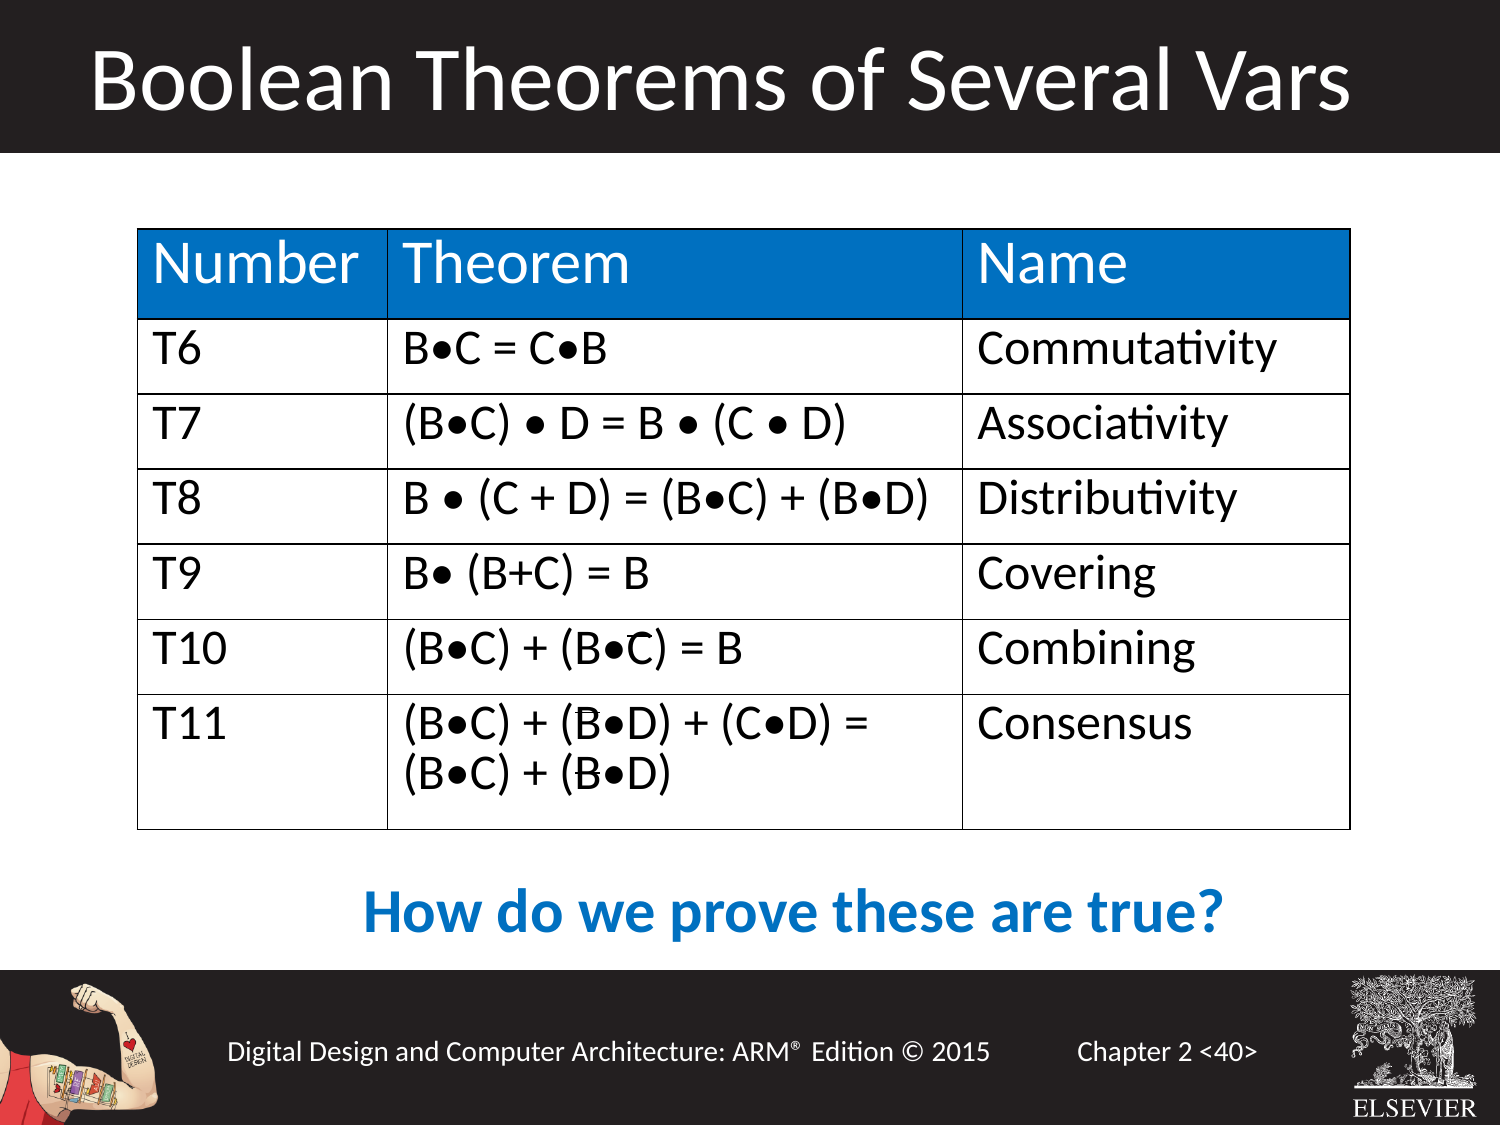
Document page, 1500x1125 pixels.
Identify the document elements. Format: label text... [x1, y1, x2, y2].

table_cell Associativity [963, 395, 1349, 468]
table_cell (B•C) + (B•D) + (C•D) = (B•C) + (B•D) [388, 695, 962, 829]
table_cell (B•C) + (B•C) = B [388, 620, 962, 694]
table_cell B•C = C•B [388, 320, 962, 393]
table_cell T8 [138, 470, 387, 543]
table_cell B • (C + D) = (B•C) + (B•D) [388, 470, 962, 543]
table_cell Covering [963, 545, 1349, 619]
table_header Number [138, 230, 387, 318]
table_header Theorem [388, 230, 962, 318]
table_header Name [963, 230, 1349, 318]
text_box Boolean Theorems of Several Vars [75, 11, 1375, 136]
table_cell T7 [138, 395, 387, 468]
table_cell Distributivity [963, 470, 1349, 543]
picture [0, 979, 163, 1125]
table_cell T10 [138, 620, 387, 694]
picture [1350, 974, 1477, 1117]
table_cell (B•C) • D = B • (C • D) [388, 395, 962, 468]
table_cell B• (B+C) = B [388, 545, 962, 619]
table_cell Consensus [963, 695, 1349, 829]
text_box How do we prove these are true? [348, 862, 1242, 1028]
table_cell T9 [138, 545, 387, 619]
table_cell T11 [138, 695, 387, 829]
table_cell Commutativity [963, 320, 1349, 393]
table_cell Combining [963, 620, 1349, 694]
table_cell T6 [138, 320, 387, 393]
